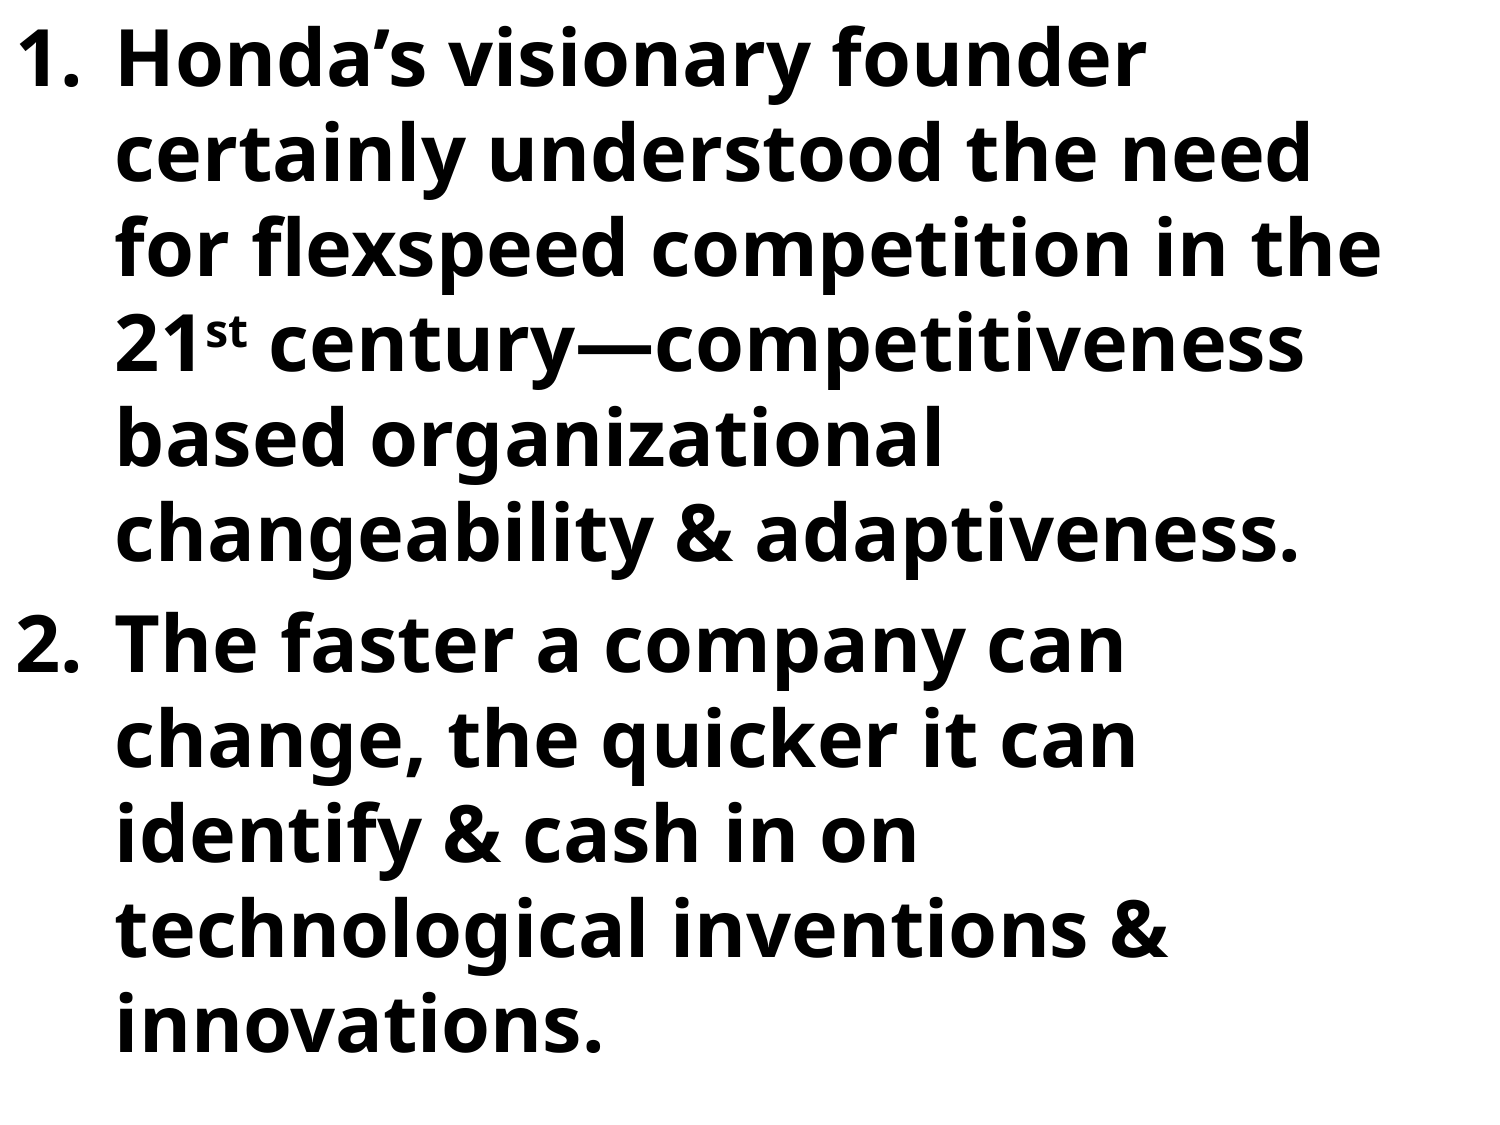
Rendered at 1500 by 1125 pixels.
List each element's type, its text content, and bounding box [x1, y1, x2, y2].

list Honda’s visionary founder certainly understood the need for flexspeed competition in the 21st century—competitiveness based organizational changeability & adaptiveness. The faster a company can change, the quicker it can identify & cash in on technological inventions & innovations. [0, 0, 1450, 1125]
